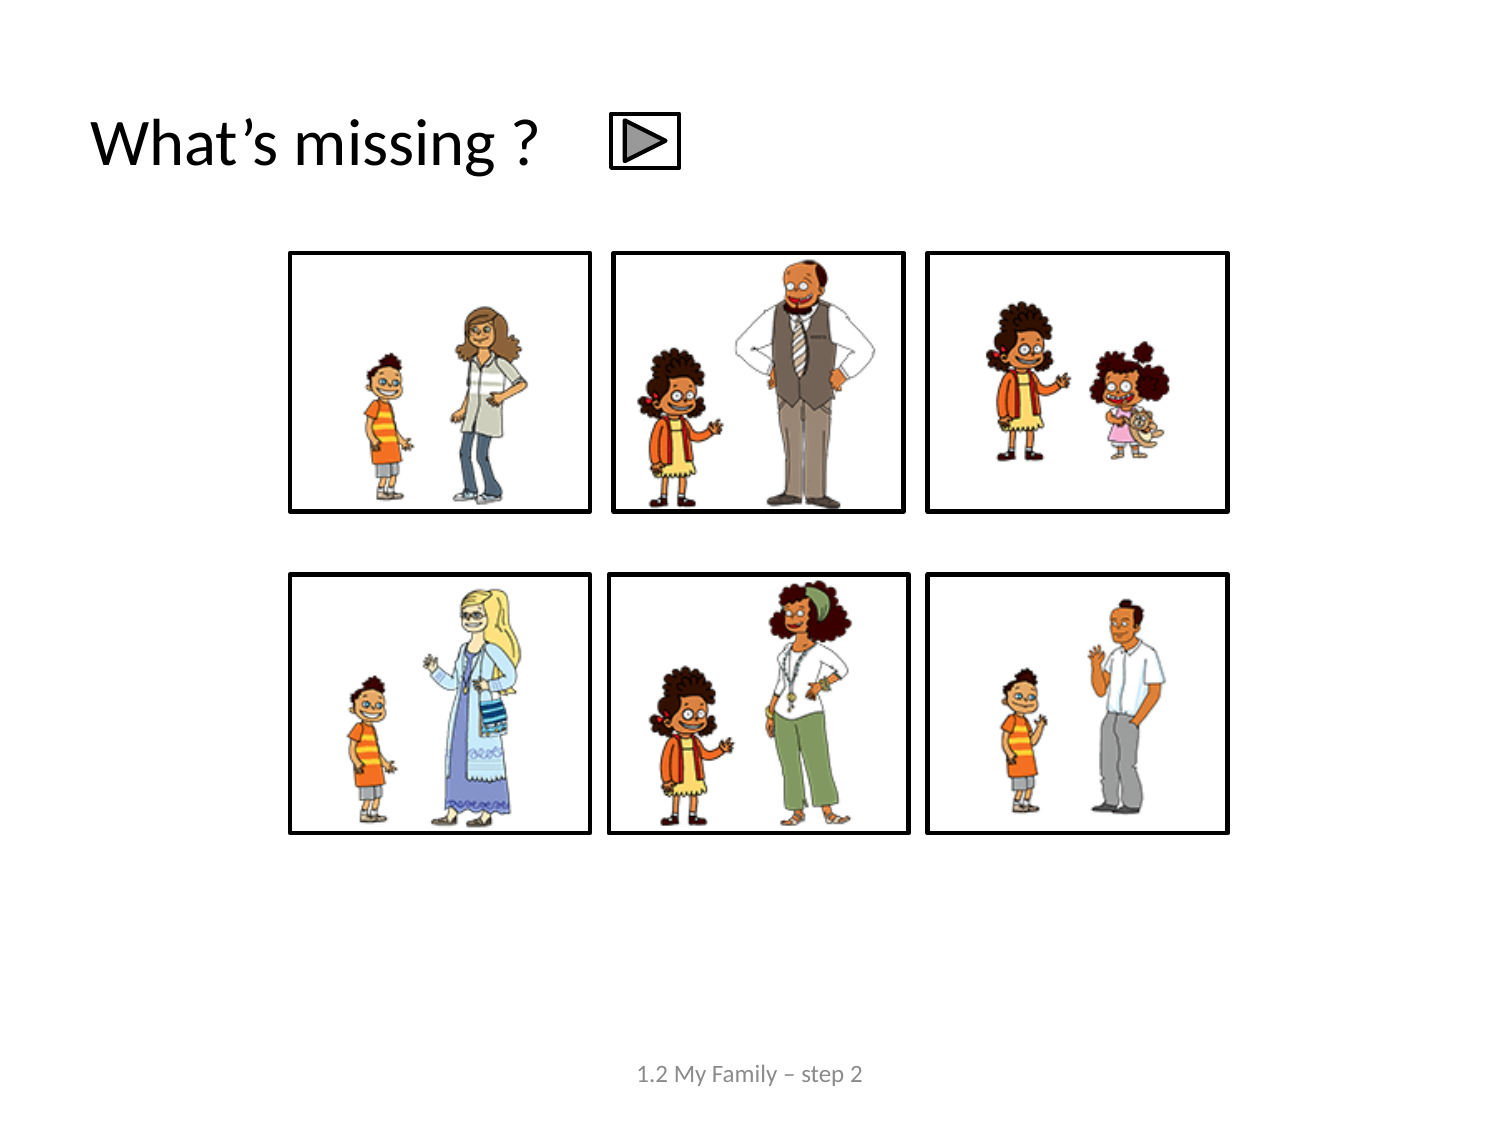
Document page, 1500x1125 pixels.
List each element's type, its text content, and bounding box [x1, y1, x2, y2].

footer 1.2 My Family – step 2 [512, 1042, 988, 1103]
picture [615, 255, 902, 510]
picture [610, 576, 907, 831]
picture [291, 576, 588, 831]
picture [929, 576, 1226, 831]
text_box [609, 112, 681, 170]
picture [929, 255, 1226, 510]
picture [291, 255, 588, 510]
title What’s missing ? [75, 45, 1425, 233]
